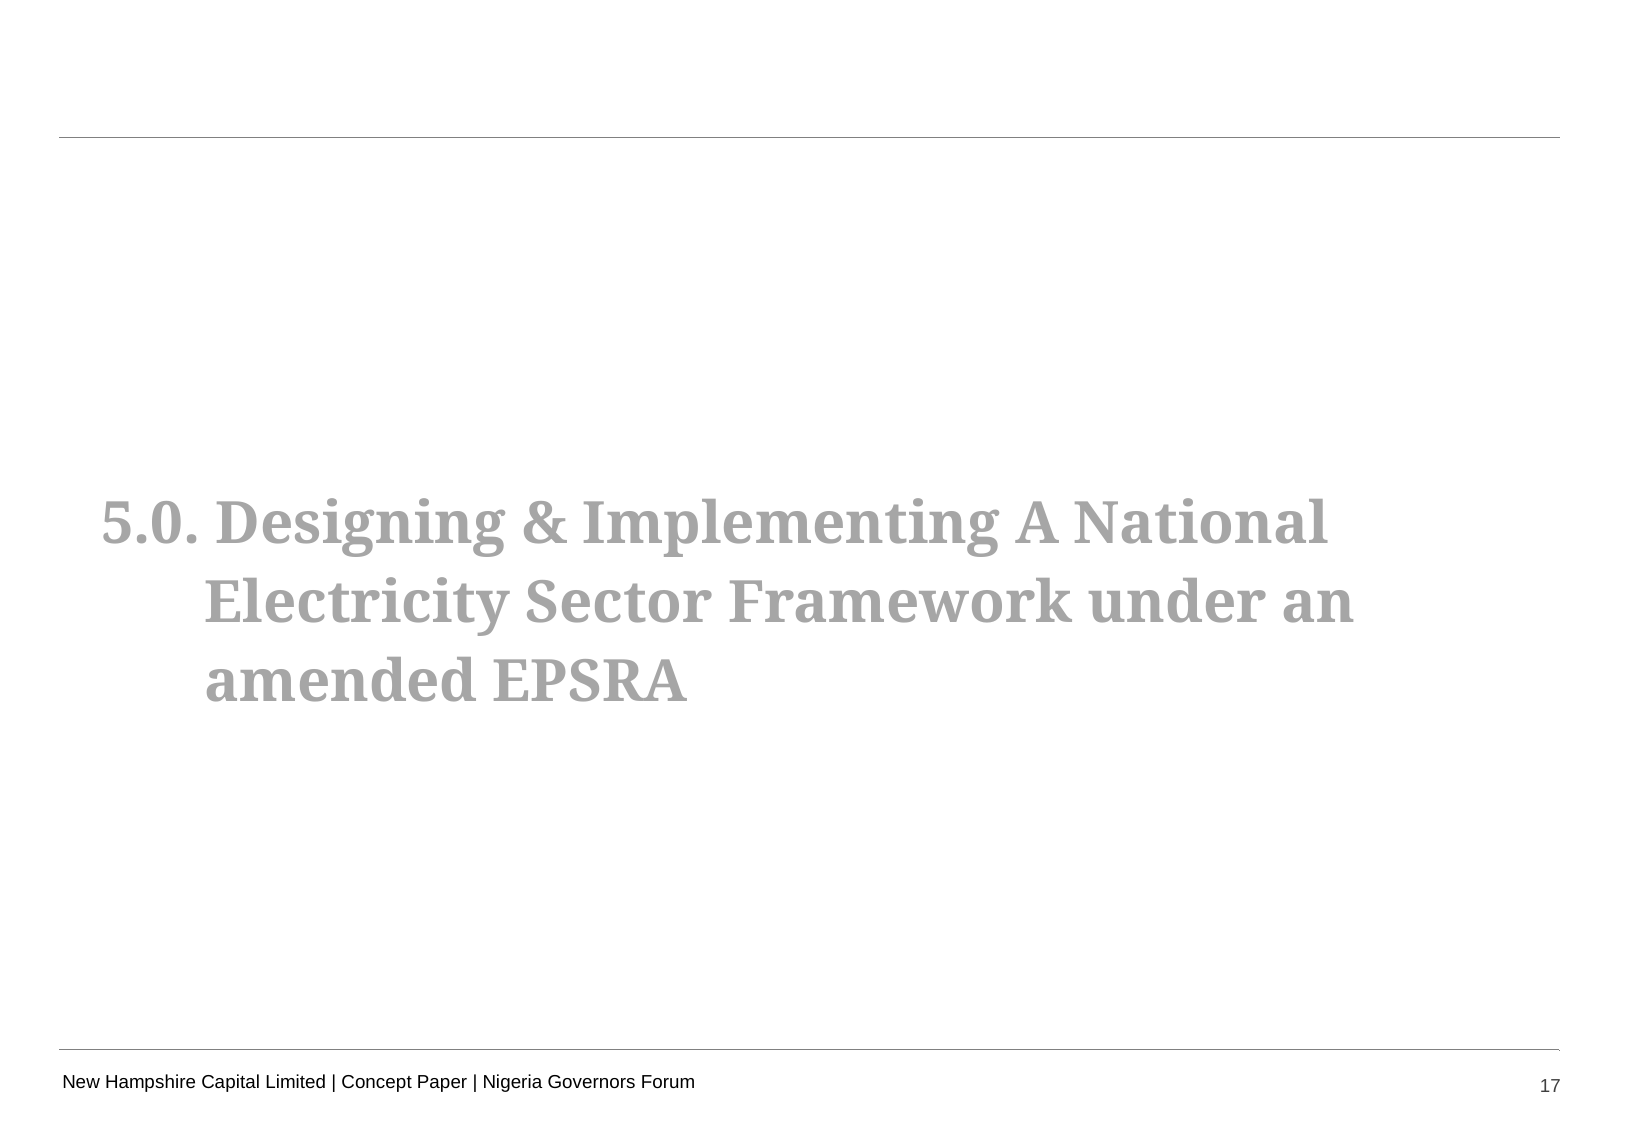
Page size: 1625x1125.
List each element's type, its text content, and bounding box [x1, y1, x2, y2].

title 5.0. Designing & Implementing A National Electricity Sector Framework under an amended EPSRA [101, 489, 1525, 701]
